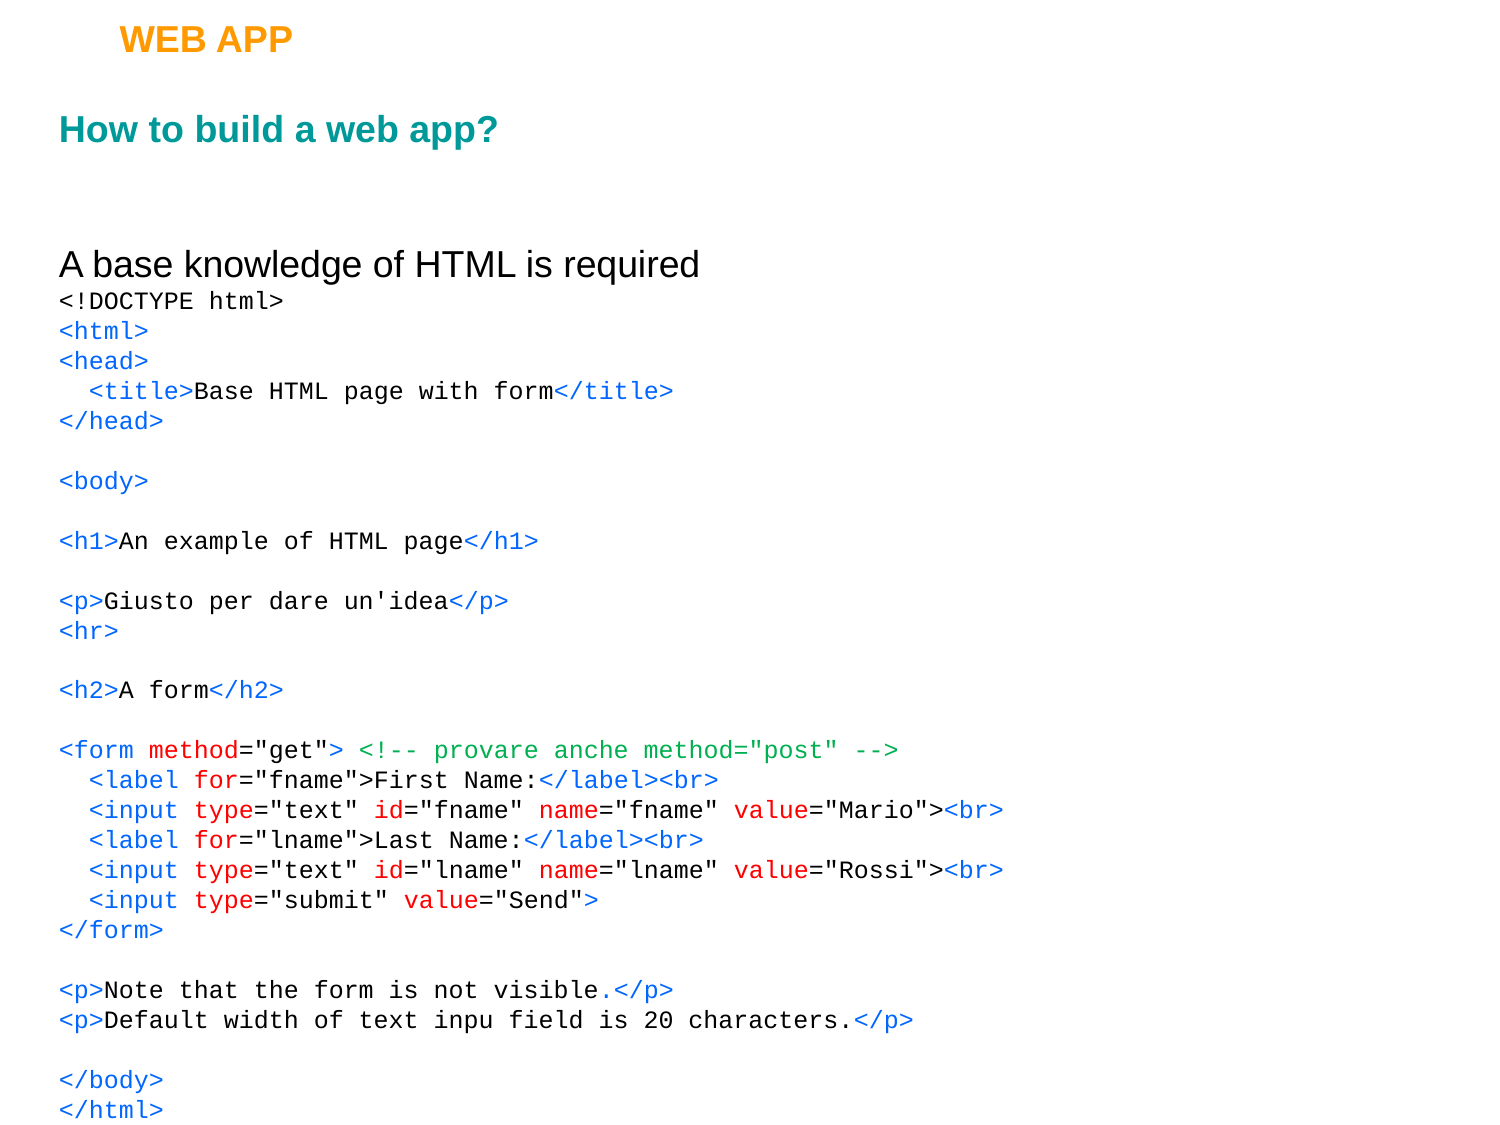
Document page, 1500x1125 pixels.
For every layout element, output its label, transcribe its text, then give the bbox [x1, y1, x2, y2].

text_box How to build a web app? A base knowledge of HTML is required <!DOCTYPE html> <html> <head> <title>Base HTML page with form</title> </head> <body> <h1>An example of HTML page</h1> <p>Giusto per dare un'idea</p> <hr> <h2>A form</h2> <form method="get"> <!-- provare anche method="post" --> <label for="fname">First Name:</label><br> <input type="text" id="fname" name="fname" value="Mario"><br> <label for="lname">Last Name:</label><br> <input type="text" id="lname" name="lname" value="Rossi"><br> <input type="submit" value="Send"> </form> <p>Note that the form is not visible.</p> <p>Default width of text inpu field is 20 characters.</p> </body> </html> [0, 90, 1500, 1125]
text_box WEB APP [1, 0, 309, 75]
